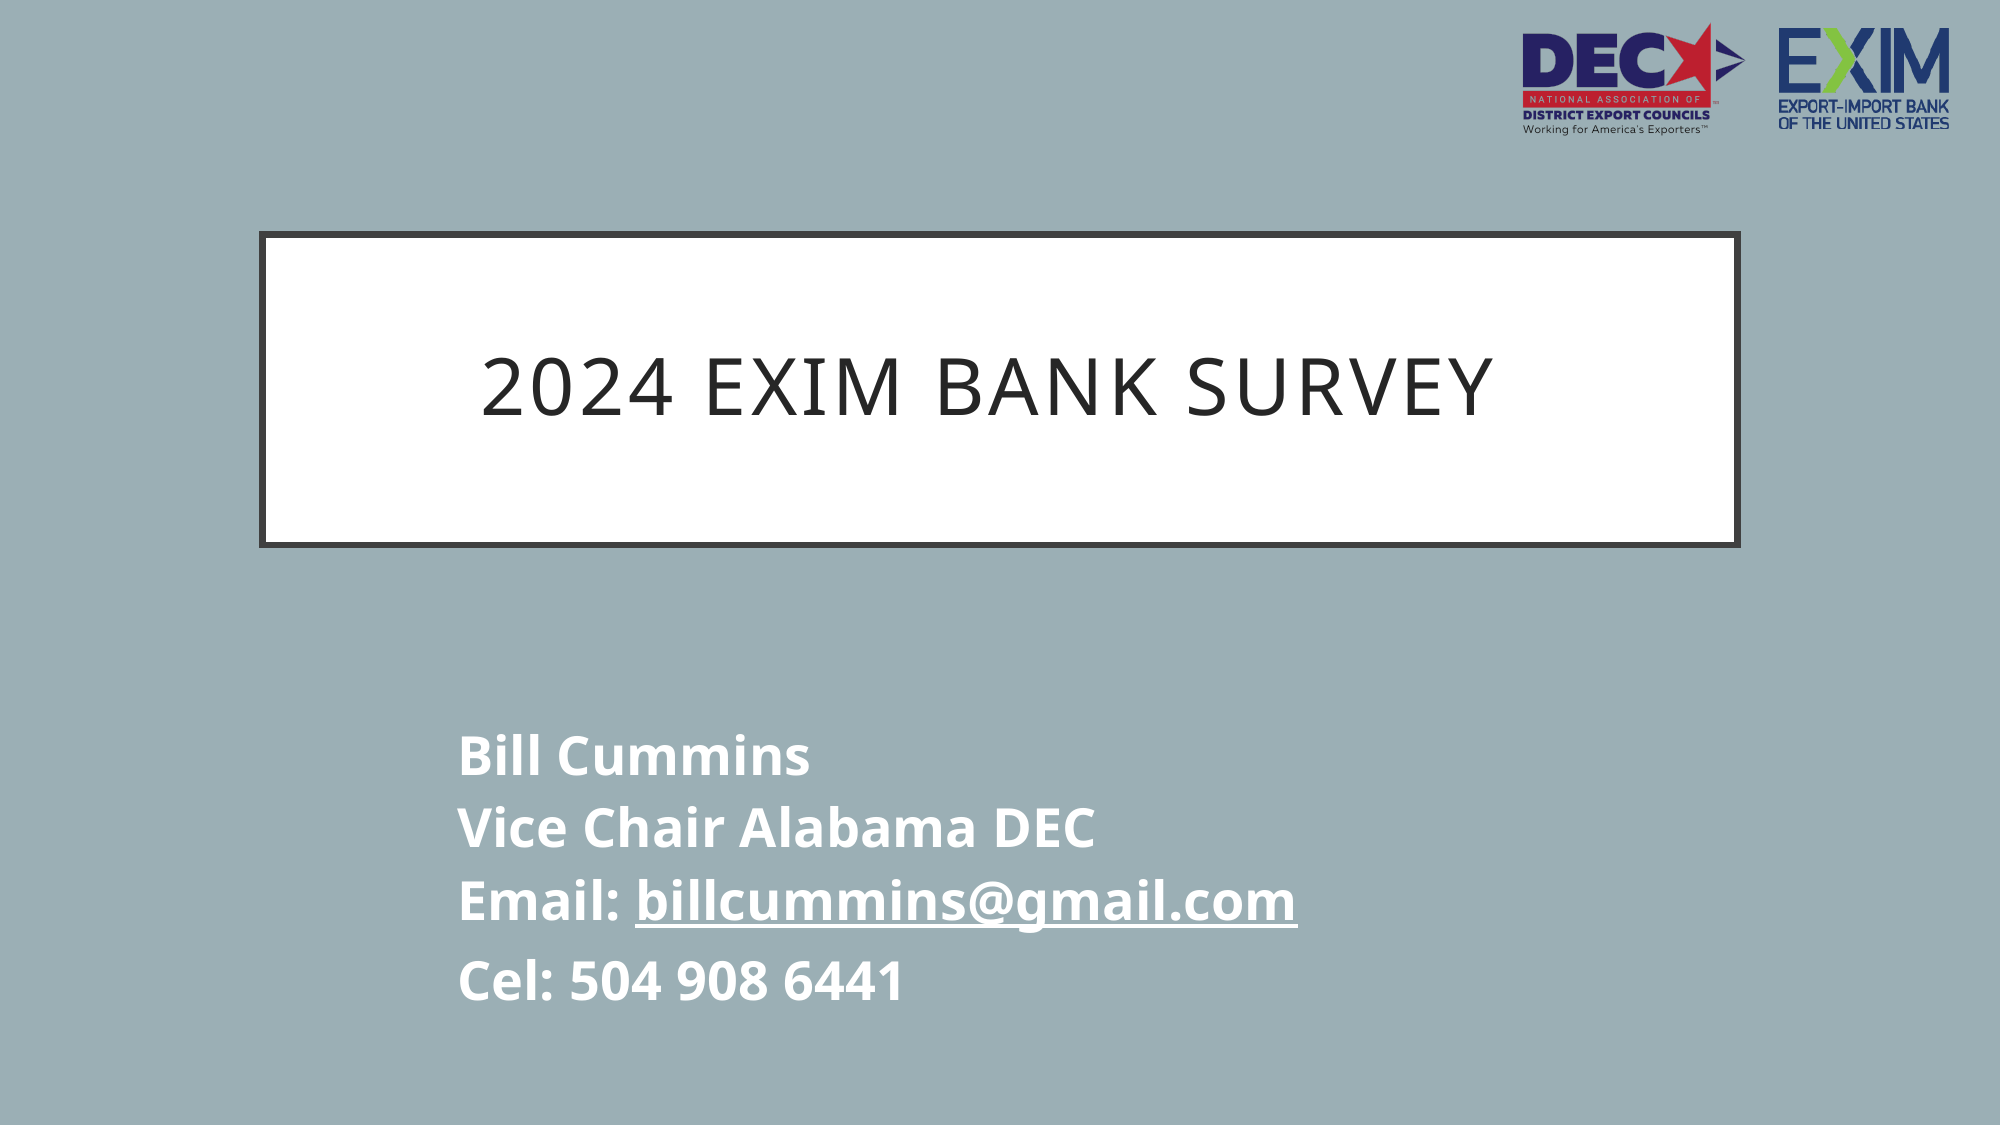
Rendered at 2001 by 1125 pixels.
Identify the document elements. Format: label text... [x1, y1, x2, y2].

title 2024 EXIM BANK SURVEY [259, 231, 1741, 548]
picture [1519, 22, 1749, 136]
picture [1779, 28, 1949, 129]
subtitle Bill Cummins Vice Chair Alabama DEC Email: billcummins@gmail.com Cel: 504 908 6441 [442, 713, 1558, 1025]
